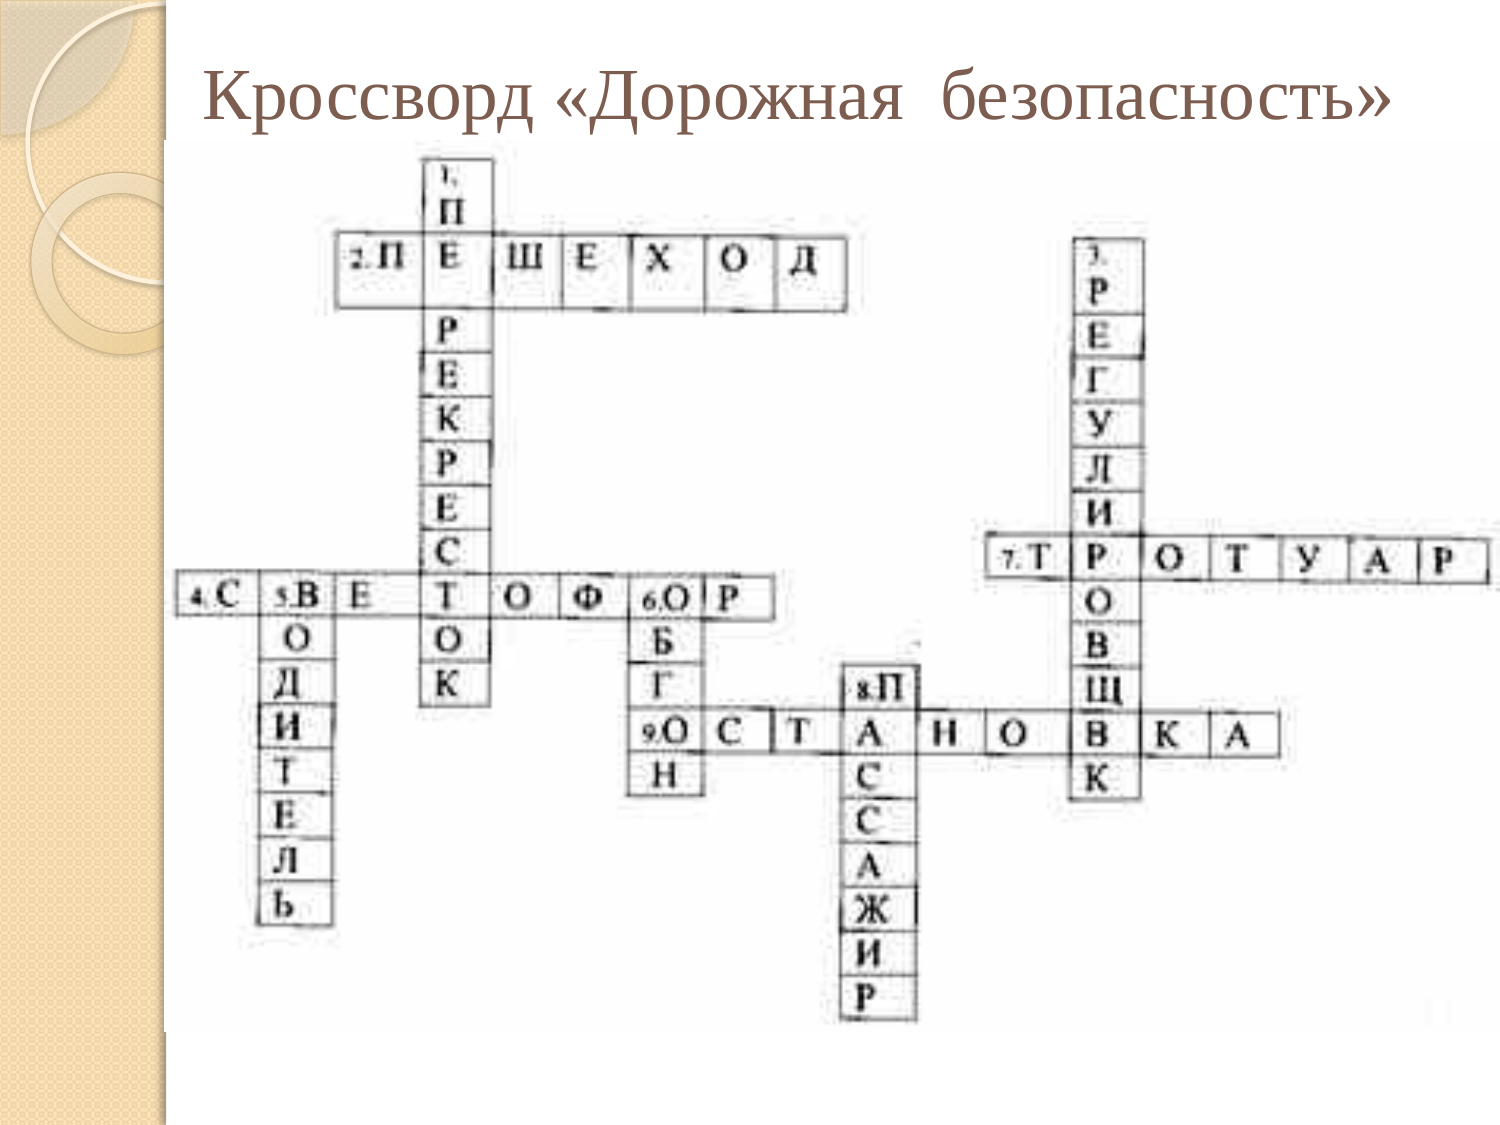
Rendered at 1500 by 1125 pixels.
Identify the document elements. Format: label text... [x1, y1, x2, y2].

title Кроссворд «Дорожная безопасность» [187, 23, 1454, 137]
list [163, 140, 1500, 1032]
